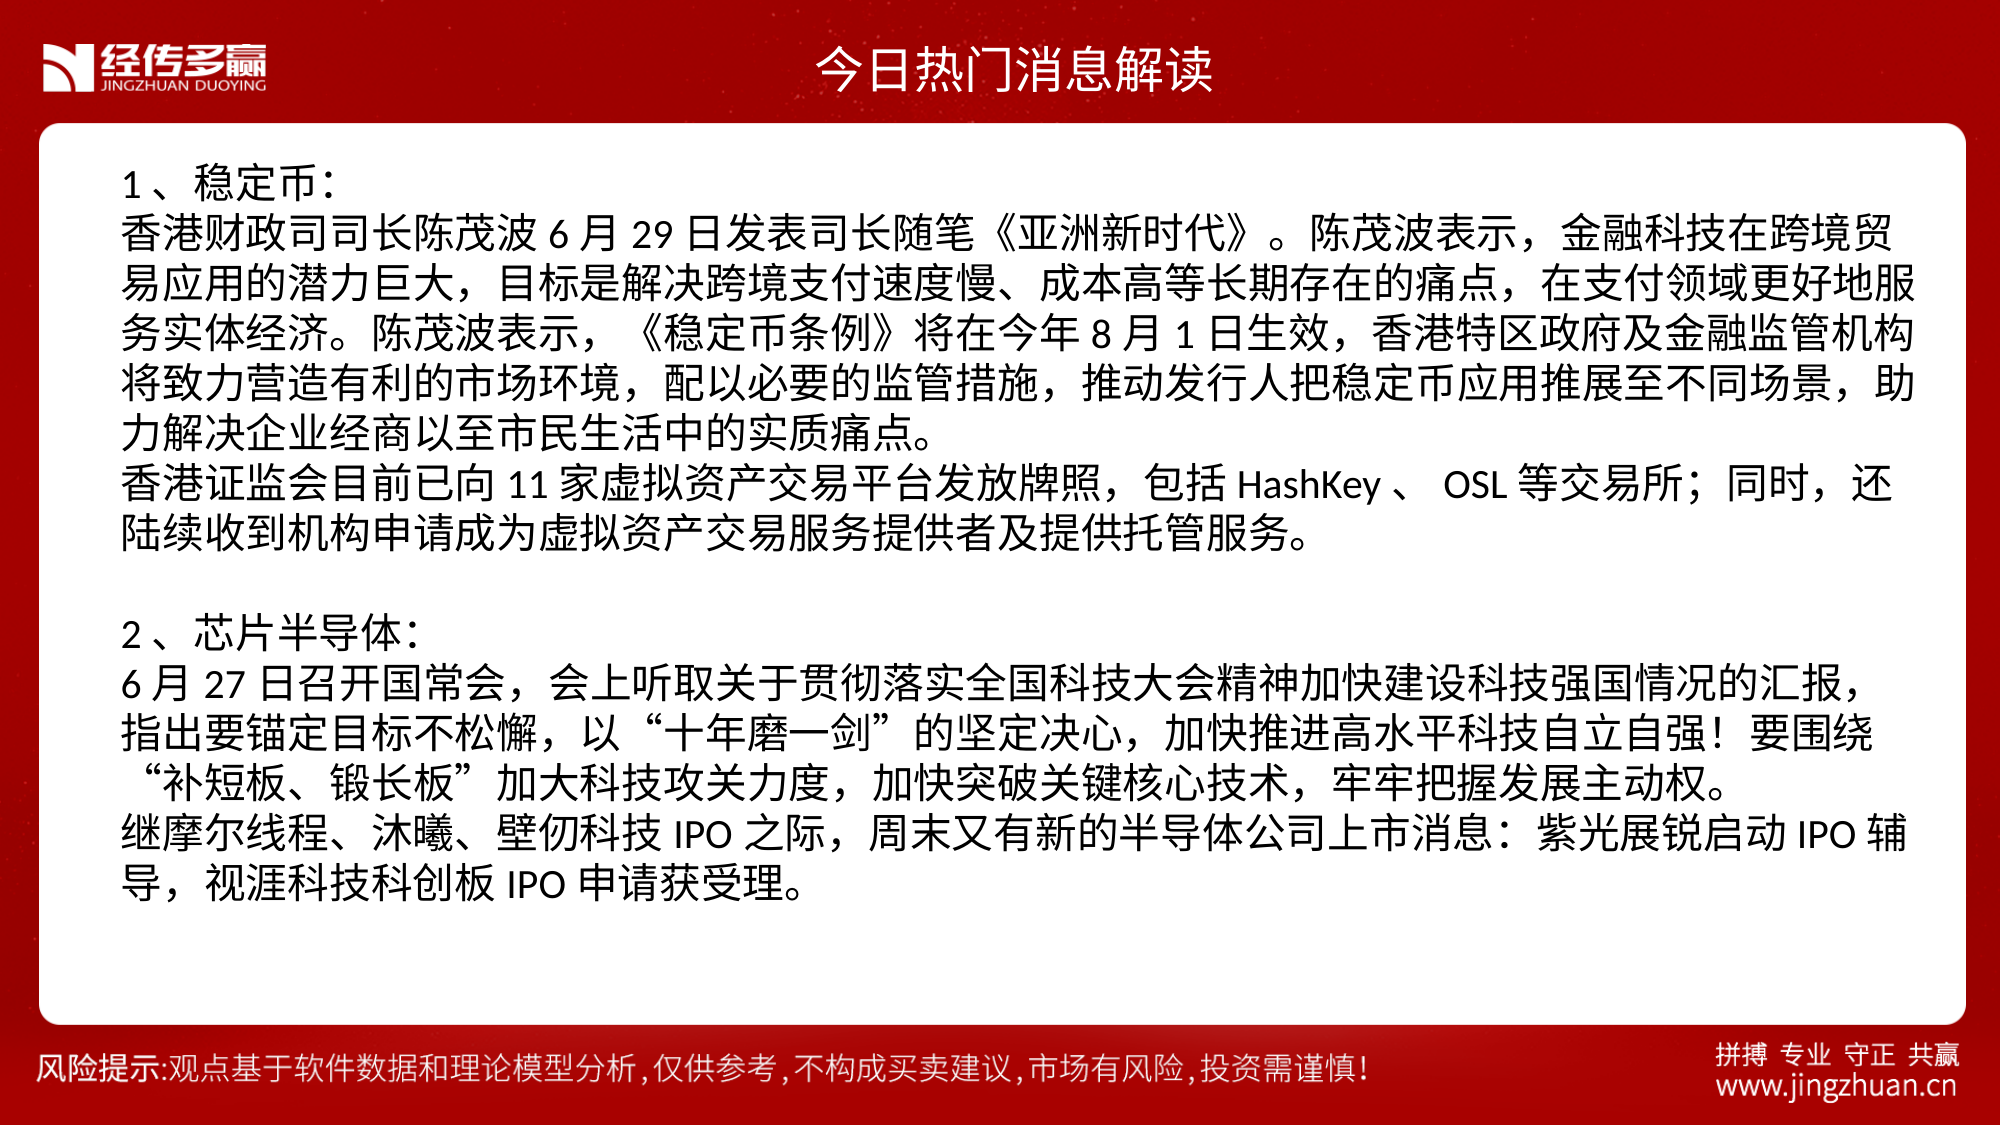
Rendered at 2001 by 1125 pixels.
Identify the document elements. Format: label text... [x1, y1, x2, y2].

text_box 今日热门消息解读 [799, 31, 1549, 106]
picture [0, 0, 2000, 1125]
text_box 1、稳定币： 香港财政司司长陈茂波6月29日发表司长随笔《亚洲新时代》。陈茂波表示，金融科技在跨境贸易应用的潜力巨大，目标是解决跨境支付速度慢、成本高等长期存在的痛点，在支付领域更好地服务实体经济。陈茂波表示，《稳定币条例》将在今年8月1日生效，香港特区政府及金融监管机构将致力营造有利的市场环境，配以必要的监管措施，推动发行人把稳定币应用推展至不同场景，助力解决企业经商以至市民生活中的实质痛点。 香港证监会目前已向11家虚拟资产交易平台发放牌照，包括HashKey、OSL等交易所；同时，还陆续收到机构申请成为虚拟资产交易服务提供者及提供托管服务。 2、芯片半导体： 6月27日召开国常会，会上听取关于贯彻落实全国科技大会精神加快建设科技强国情况的汇报，指出要锚定目标不松懈，以“十年磨一剑”的坚定决心，加快推进高水平科技自立自强！要围绕“补短板、锻长板”加大科技攻关力度，加快突破关键核心技术，牢牢把握发展主动权。 继摩尔线程、沐曦、壁仞科技IPO之际，周末又有新的半导体公司上市消息：紫光展锐启动IPO辅导，视涯科技科创板IPO申请获受理。 [105, 149, 1933, 910]
